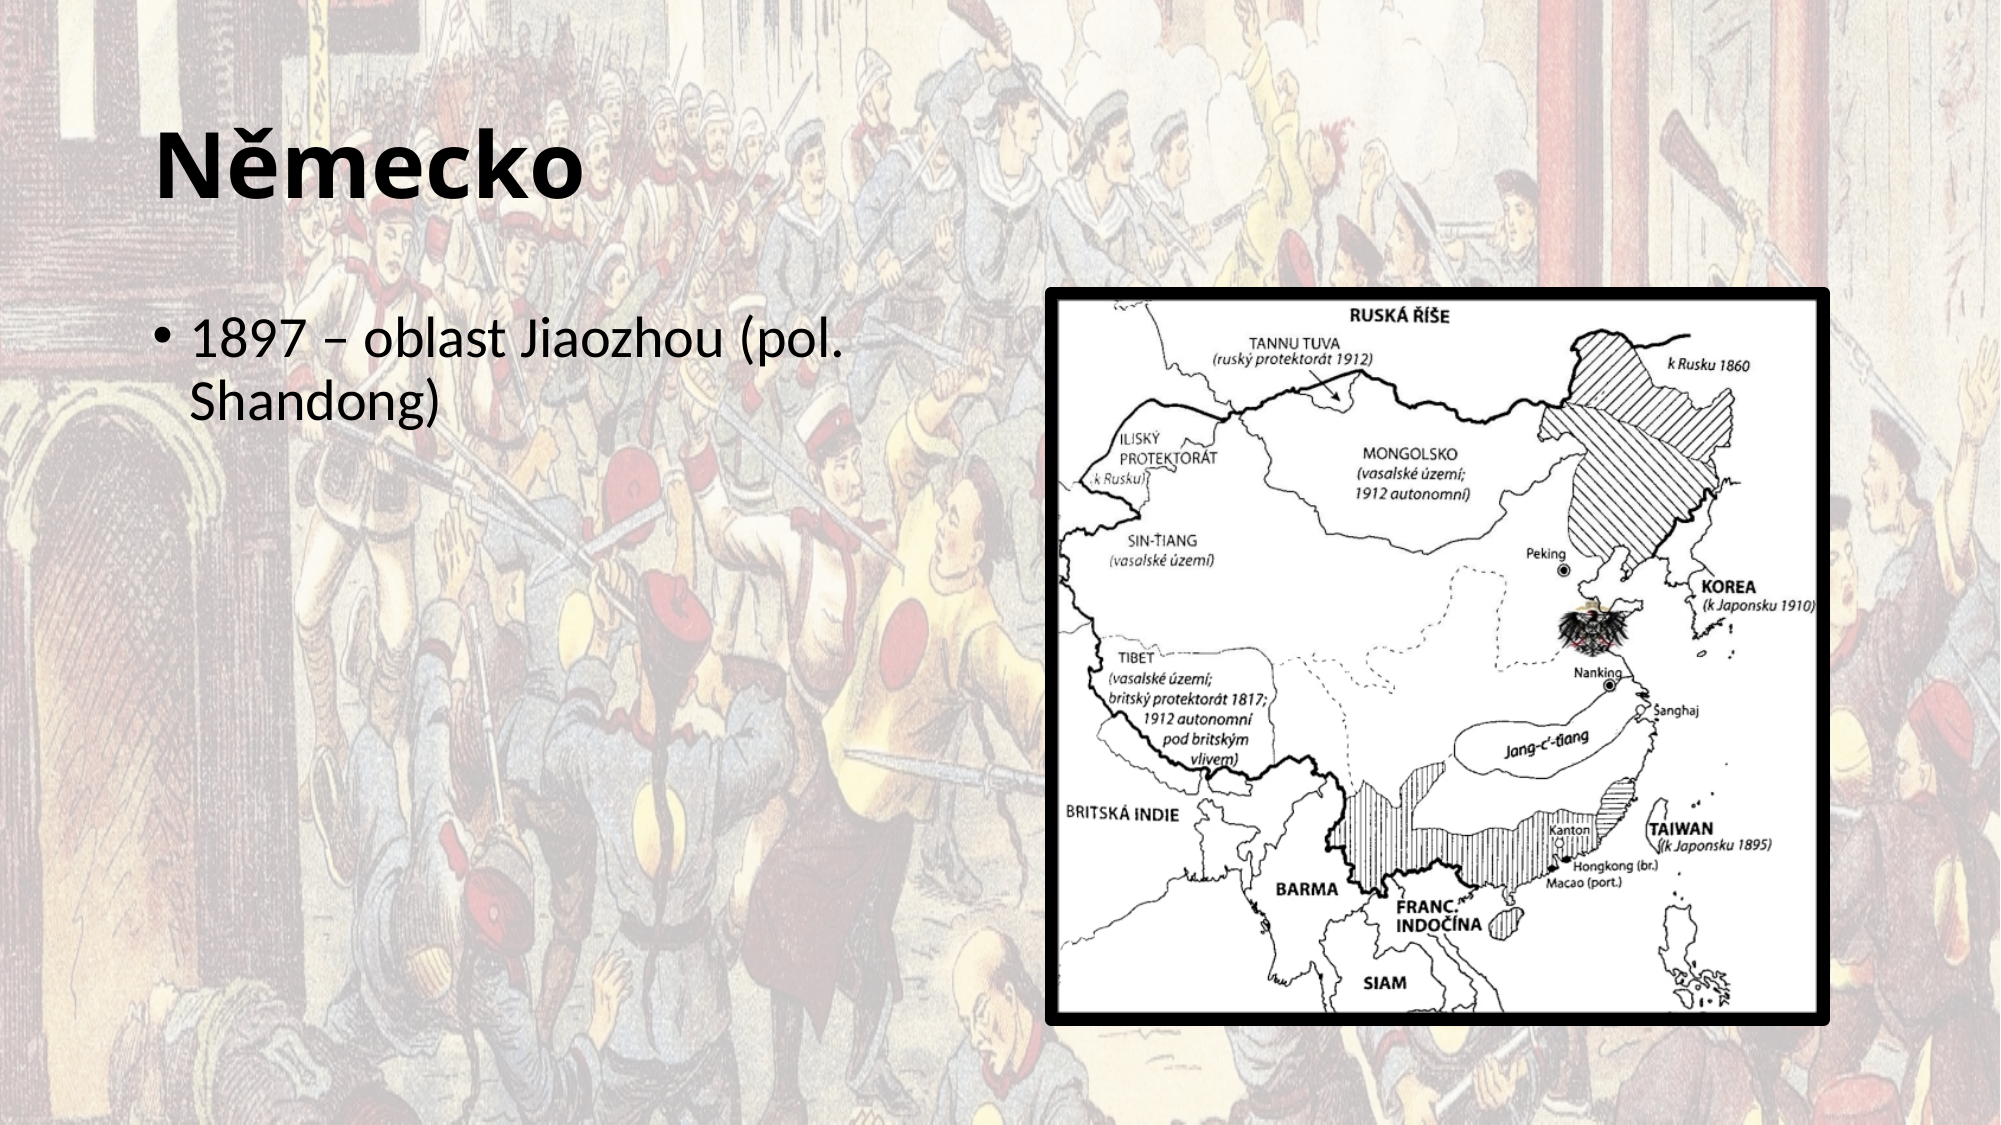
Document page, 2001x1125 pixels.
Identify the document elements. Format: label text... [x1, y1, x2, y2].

list 1897 – oblast Jiaozhou (pol. Shandong) [137, 299, 988, 1014]
title Německo [137, 59, 1863, 278]
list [1057, 299, 1818, 1014]
